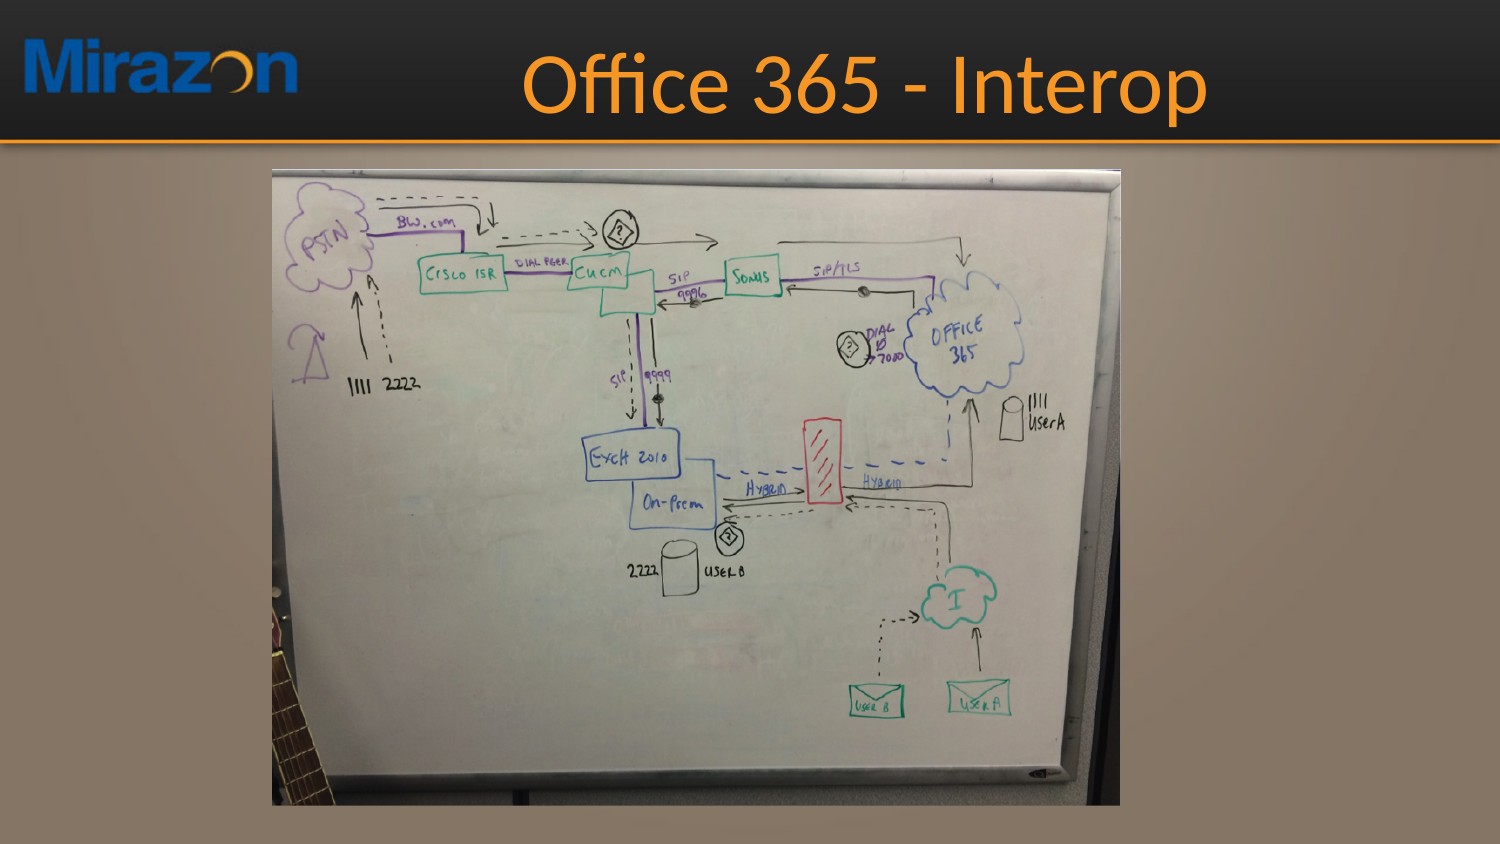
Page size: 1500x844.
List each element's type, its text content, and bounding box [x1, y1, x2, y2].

picture [0, 0, 1500, 844]
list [272, 169, 1121, 806]
title Office 365 - Interop [306, 8, 1425, 149]
